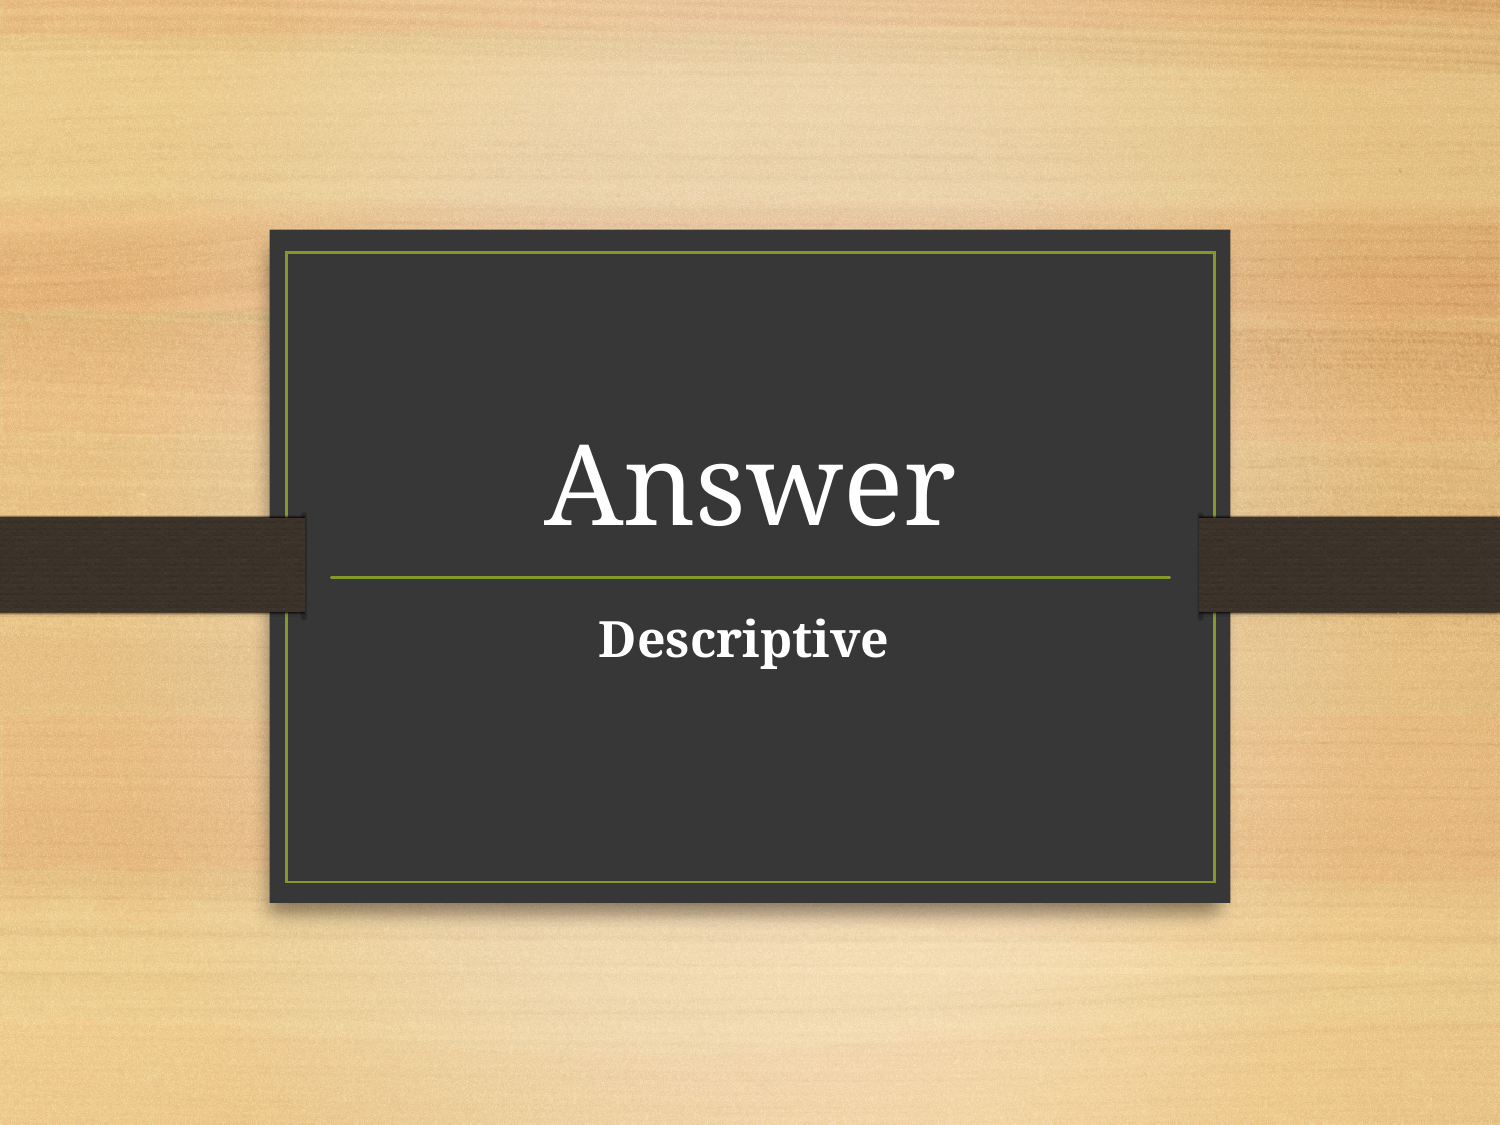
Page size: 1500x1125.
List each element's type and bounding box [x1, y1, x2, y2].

text_box [0, 621, 1500, 1125]
text_box [0, 0, 1500, 512]
text_box [0, 512, 1500, 621]
